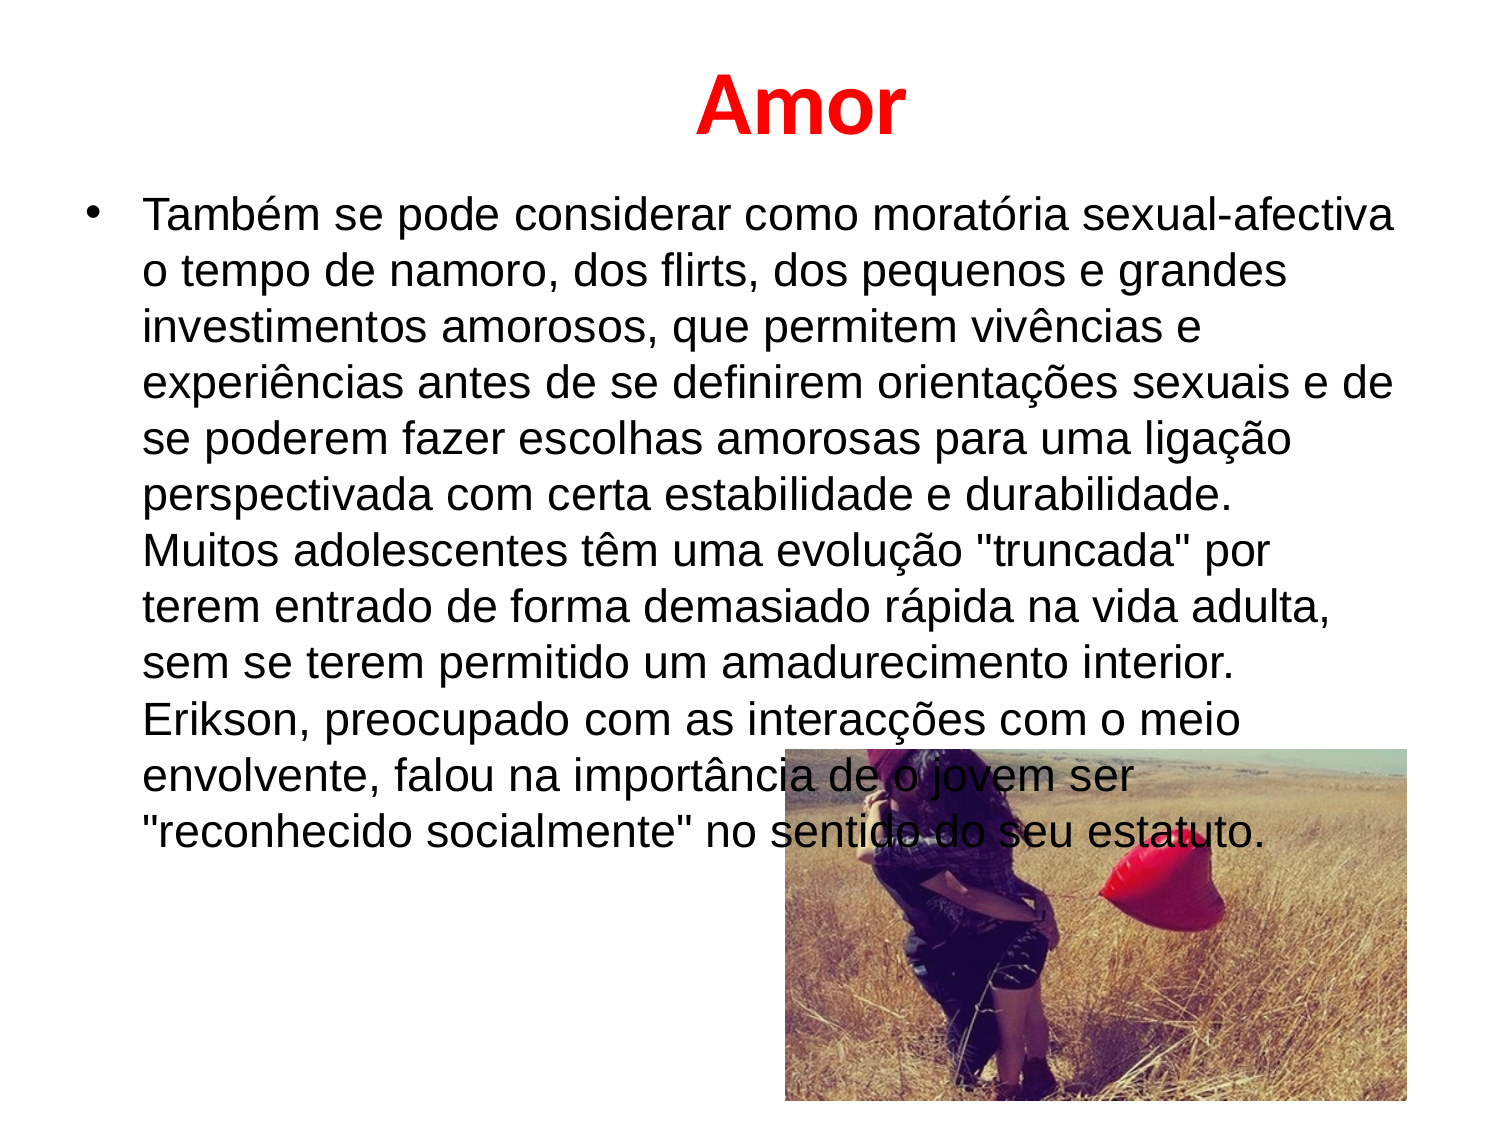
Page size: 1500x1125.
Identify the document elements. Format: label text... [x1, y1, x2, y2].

text_box Amor [222, 35, 1383, 160]
picture [784, 749, 1407, 1101]
list Também se pode considerar como moratória sexual-afectiva o tempo de namoro, dos flirts, dos pequenos e grandes investimentos amorosos, que permitem vivências e experiências antes de se definirem orientações sexuais e de se poderem fazer escolhas amorosas para uma ligação perspectivada com certa estabilidade e durabilidade. Muitos adolescentes têm uma evolução "truncada" por terem entrado de forma demasiado rápida na vida adulta, sem se terem permitido um amadurecimento interior. Erikson, preocupado com as interacções com o meio envolvente, falou na importância de o jovem ser "reconhecido socialmente" no sentido do seu estatuto. [70, 175, 1421, 961]
